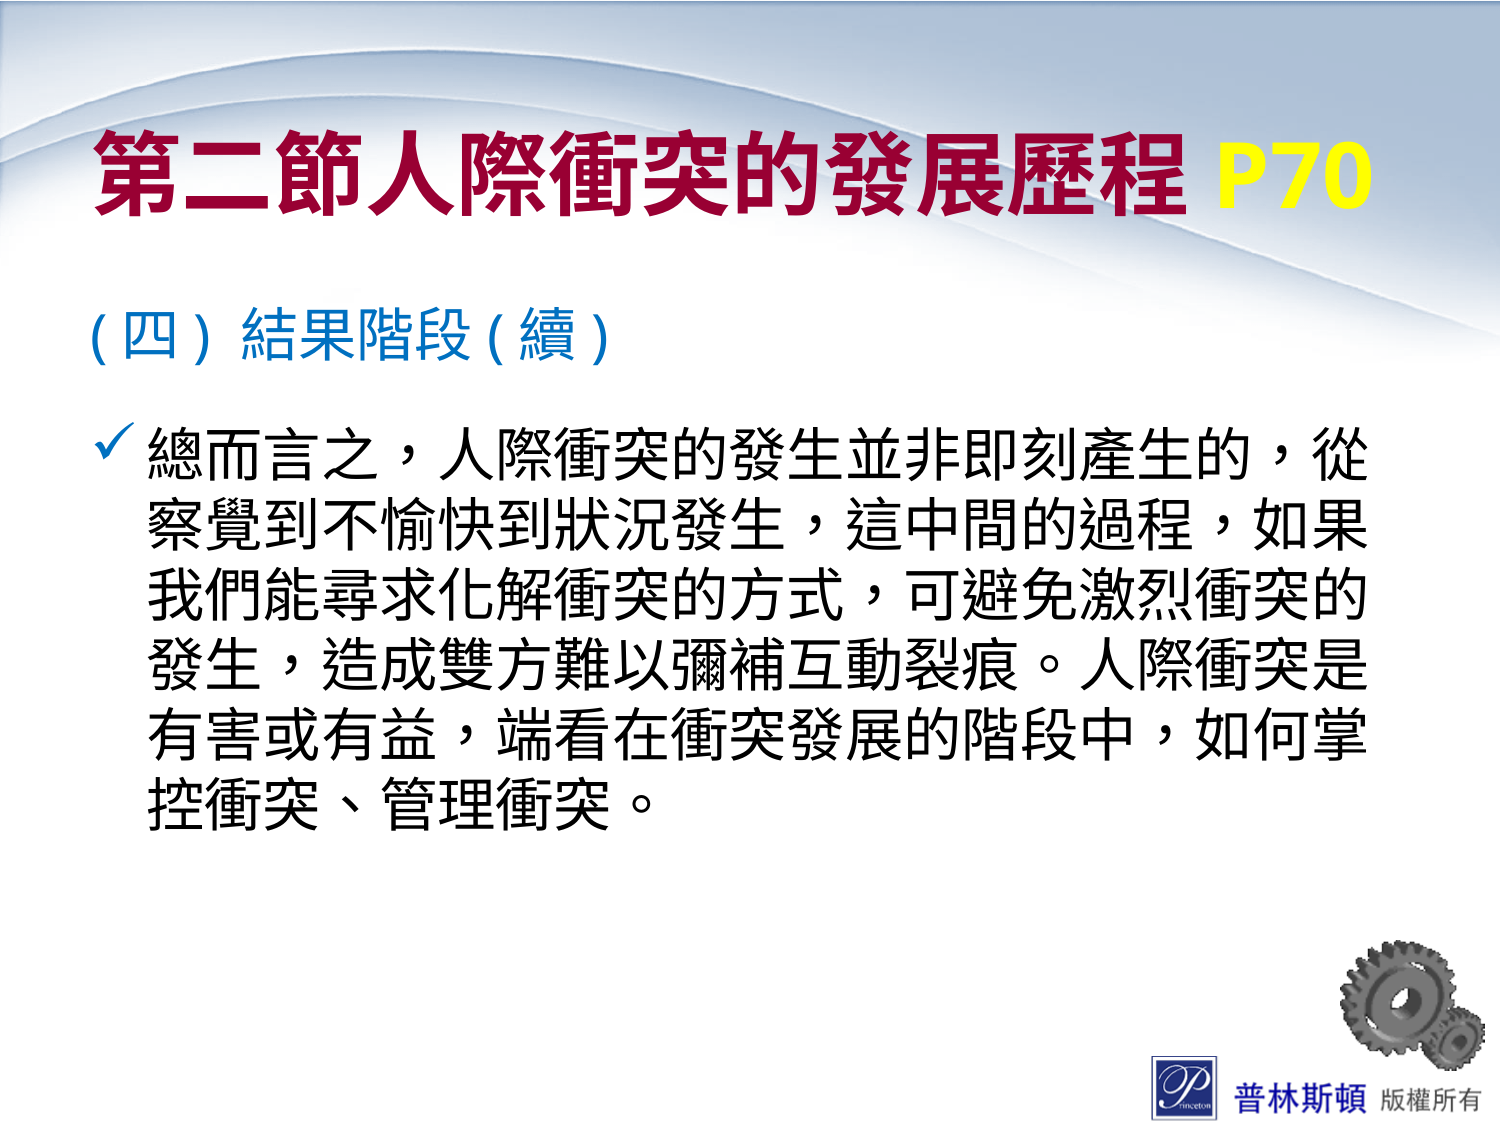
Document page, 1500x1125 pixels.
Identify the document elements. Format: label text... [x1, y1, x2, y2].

list (四) 結果階段(續) 總而言之，人際衝突的發生並非即刻產生的，從察覺到不愉快到狀況發生，這中間的過程，如果我們能尋求化解衝突的方式，可避免激烈衝突的發生，造成雙方難以彌補互動裂痕。人際衝突是有害或有益，端看在衝突發展的階段中，如何掌控衝突、管理衝突。 [75, 290, 1425, 1024]
picture [1151, 940, 1500, 1125]
title 第二節人際衝突的發展歷程P70 [73, 76, 1461, 268]
